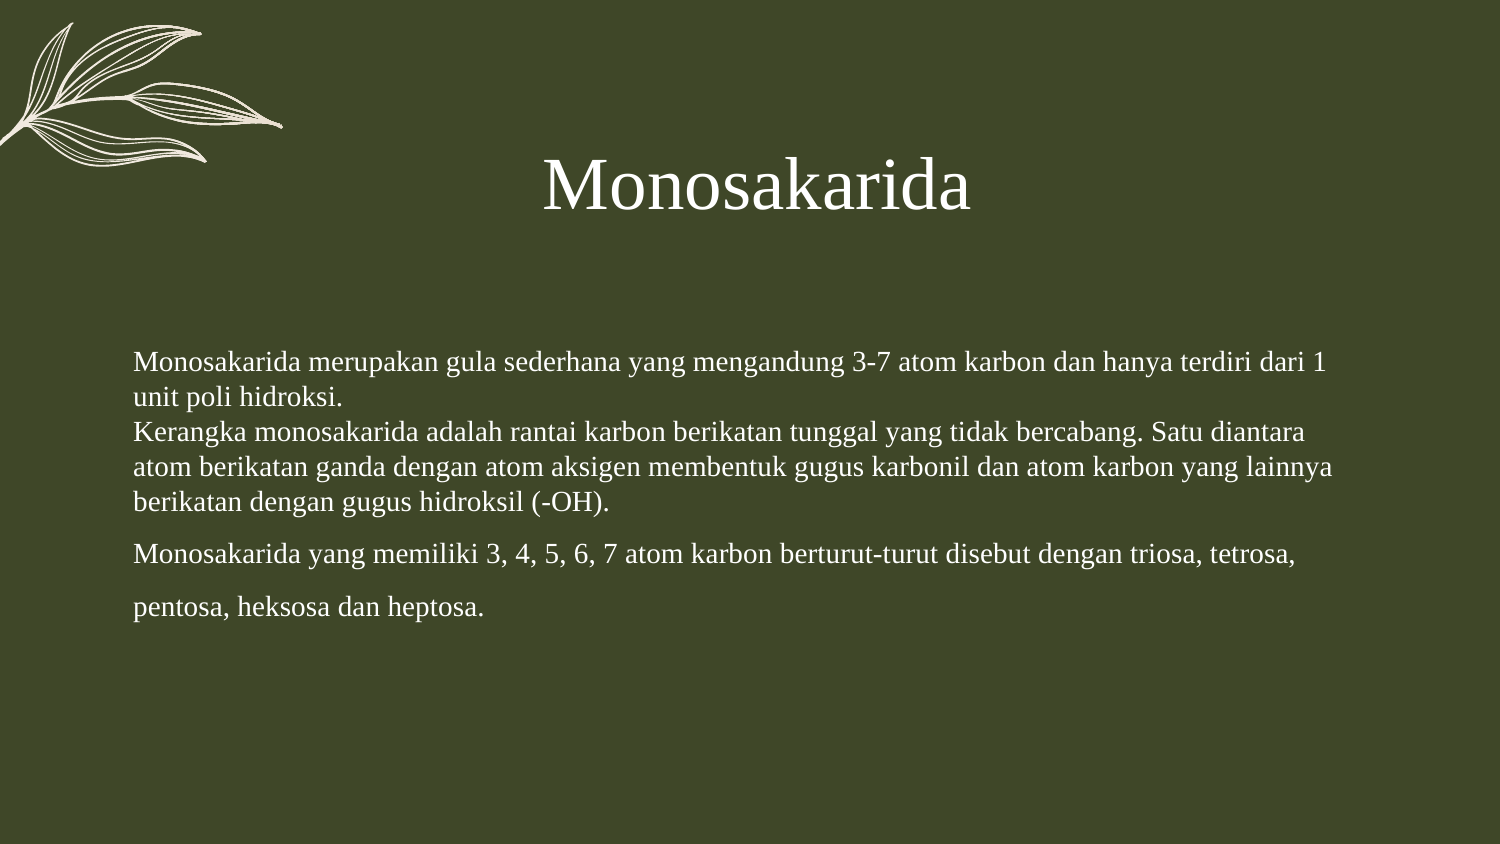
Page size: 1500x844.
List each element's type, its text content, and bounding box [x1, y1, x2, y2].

title Monosakarida merupakan gula sederhana yang mengandung 3-7 atom karbon dan hanya terdiri dari 1 unit poli hidroksi. Kerangka monosakarida adalah rantai karbon berikatan tunggal yang tidak bercabang. Satu diantara atom berikatan ganda dengan atom aksigen membentuk gugus karbonil dan atom karbon yang lainnya berikatan dengan gugus hidroksil (-OH). Monosakarida yang memiliki 3, 4, 5, 6, 7 atom karbon berturut-turut disebut dengan triosa, tetrosa, pentosa, heksosa dan heptosa. [118, 327, 1382, 744]
text_box Monosakarida [528, 126, 987, 232]
